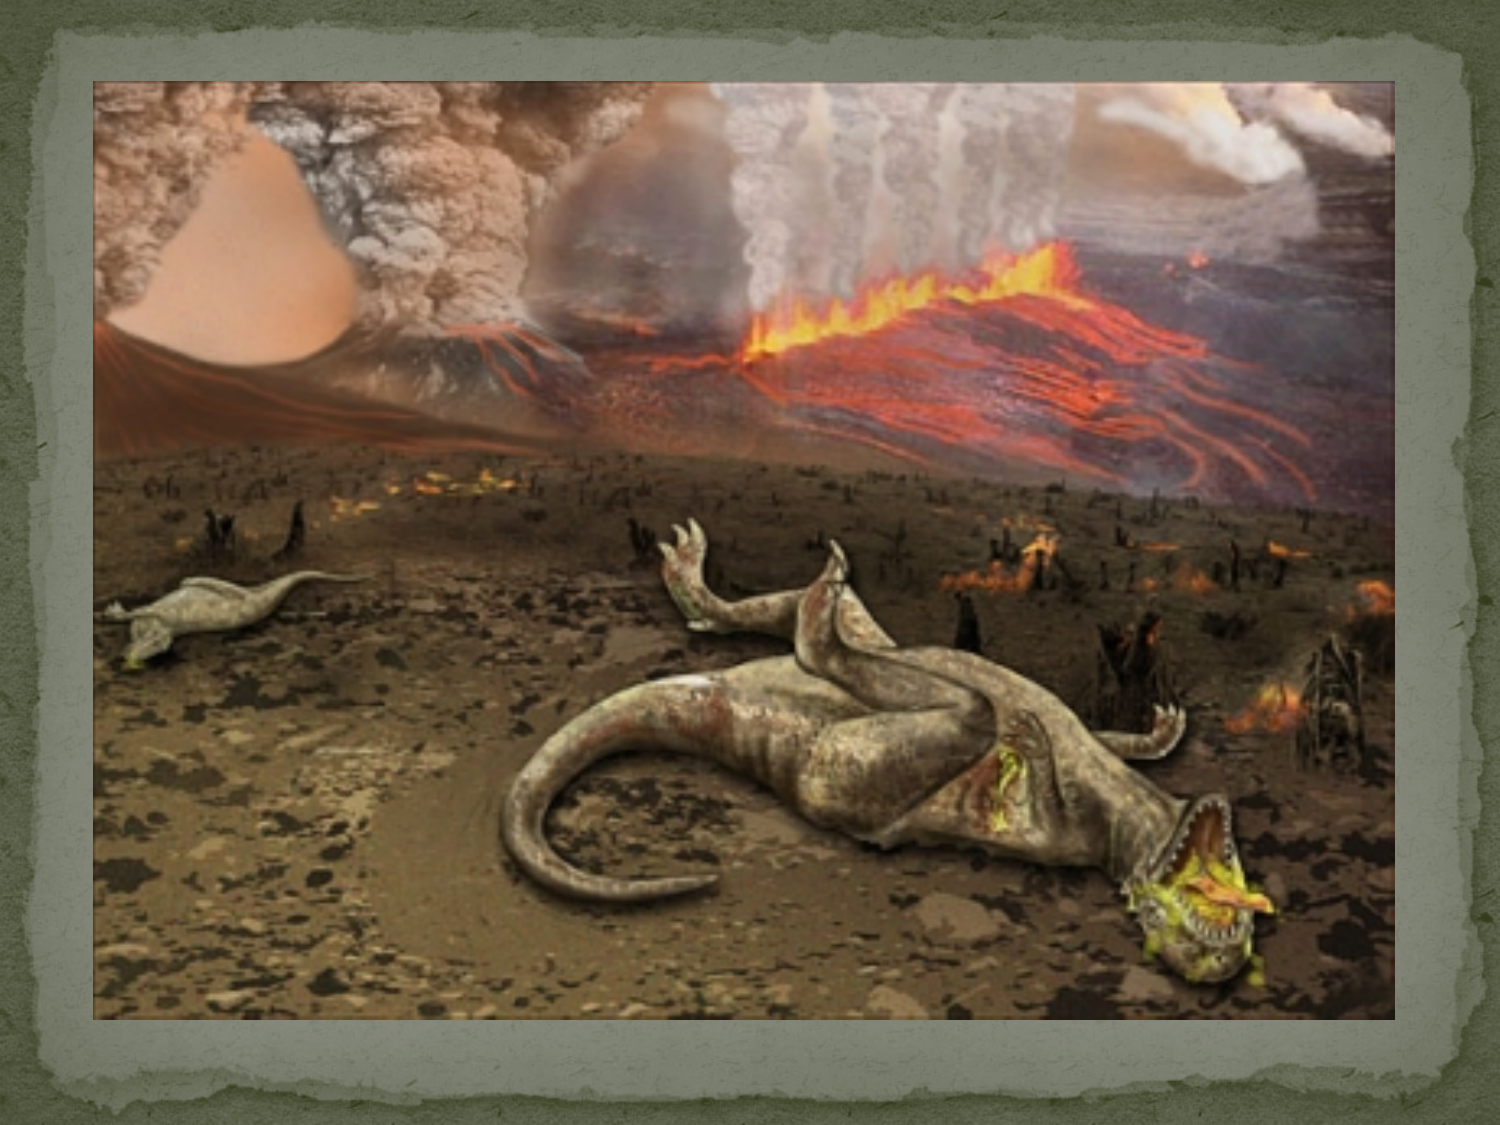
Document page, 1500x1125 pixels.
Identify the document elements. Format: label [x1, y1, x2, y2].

list [97, 85, 1391, 1017]
